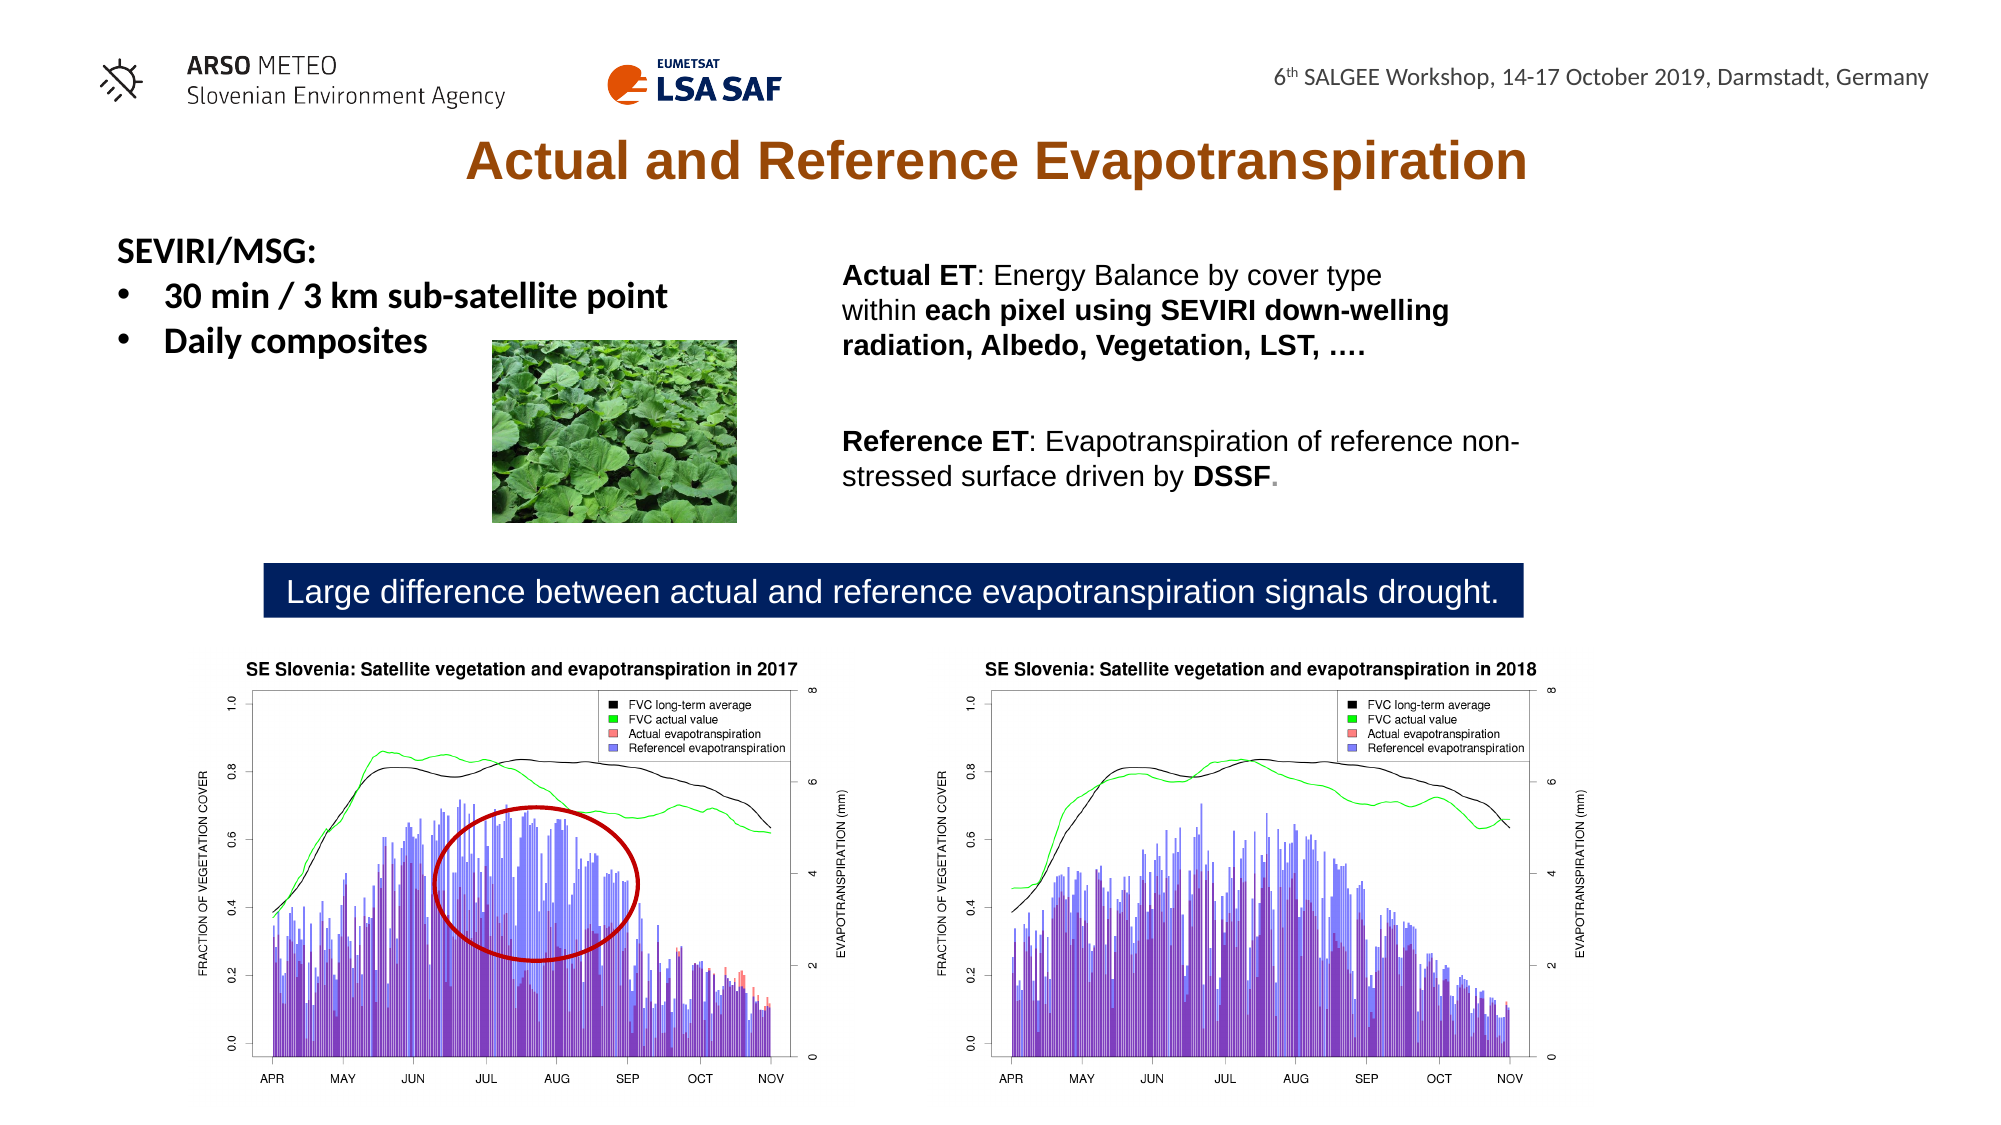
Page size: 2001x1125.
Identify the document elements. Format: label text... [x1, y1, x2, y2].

text_box SEVIRI/MSG: 30 min / 3 km sub-satellite point Daily composites [102, 218, 1184, 369]
picture [492, 339, 737, 524]
picture [927, 647, 1594, 1107]
text_box Actual and Reference Evapotranspiration [354, 118, 1642, 202]
text_box Actual ET: Energy Balance by cover type within each pixel using SEVIRI down-welling radiation, Albedo, Vegetation, LST, …. [827, 248, 1465, 404]
picture [590, 41, 801, 118]
text_box Reference ET: Evapotranspiration of reference non-stressed surface driven by DSSF. [827, 414, 1578, 500]
picture [70, 32, 530, 127]
text_box Large difference between actual and reference evapotranspiration signals drought. [263, 563, 1524, 618]
picture [188, 647, 855, 1107]
